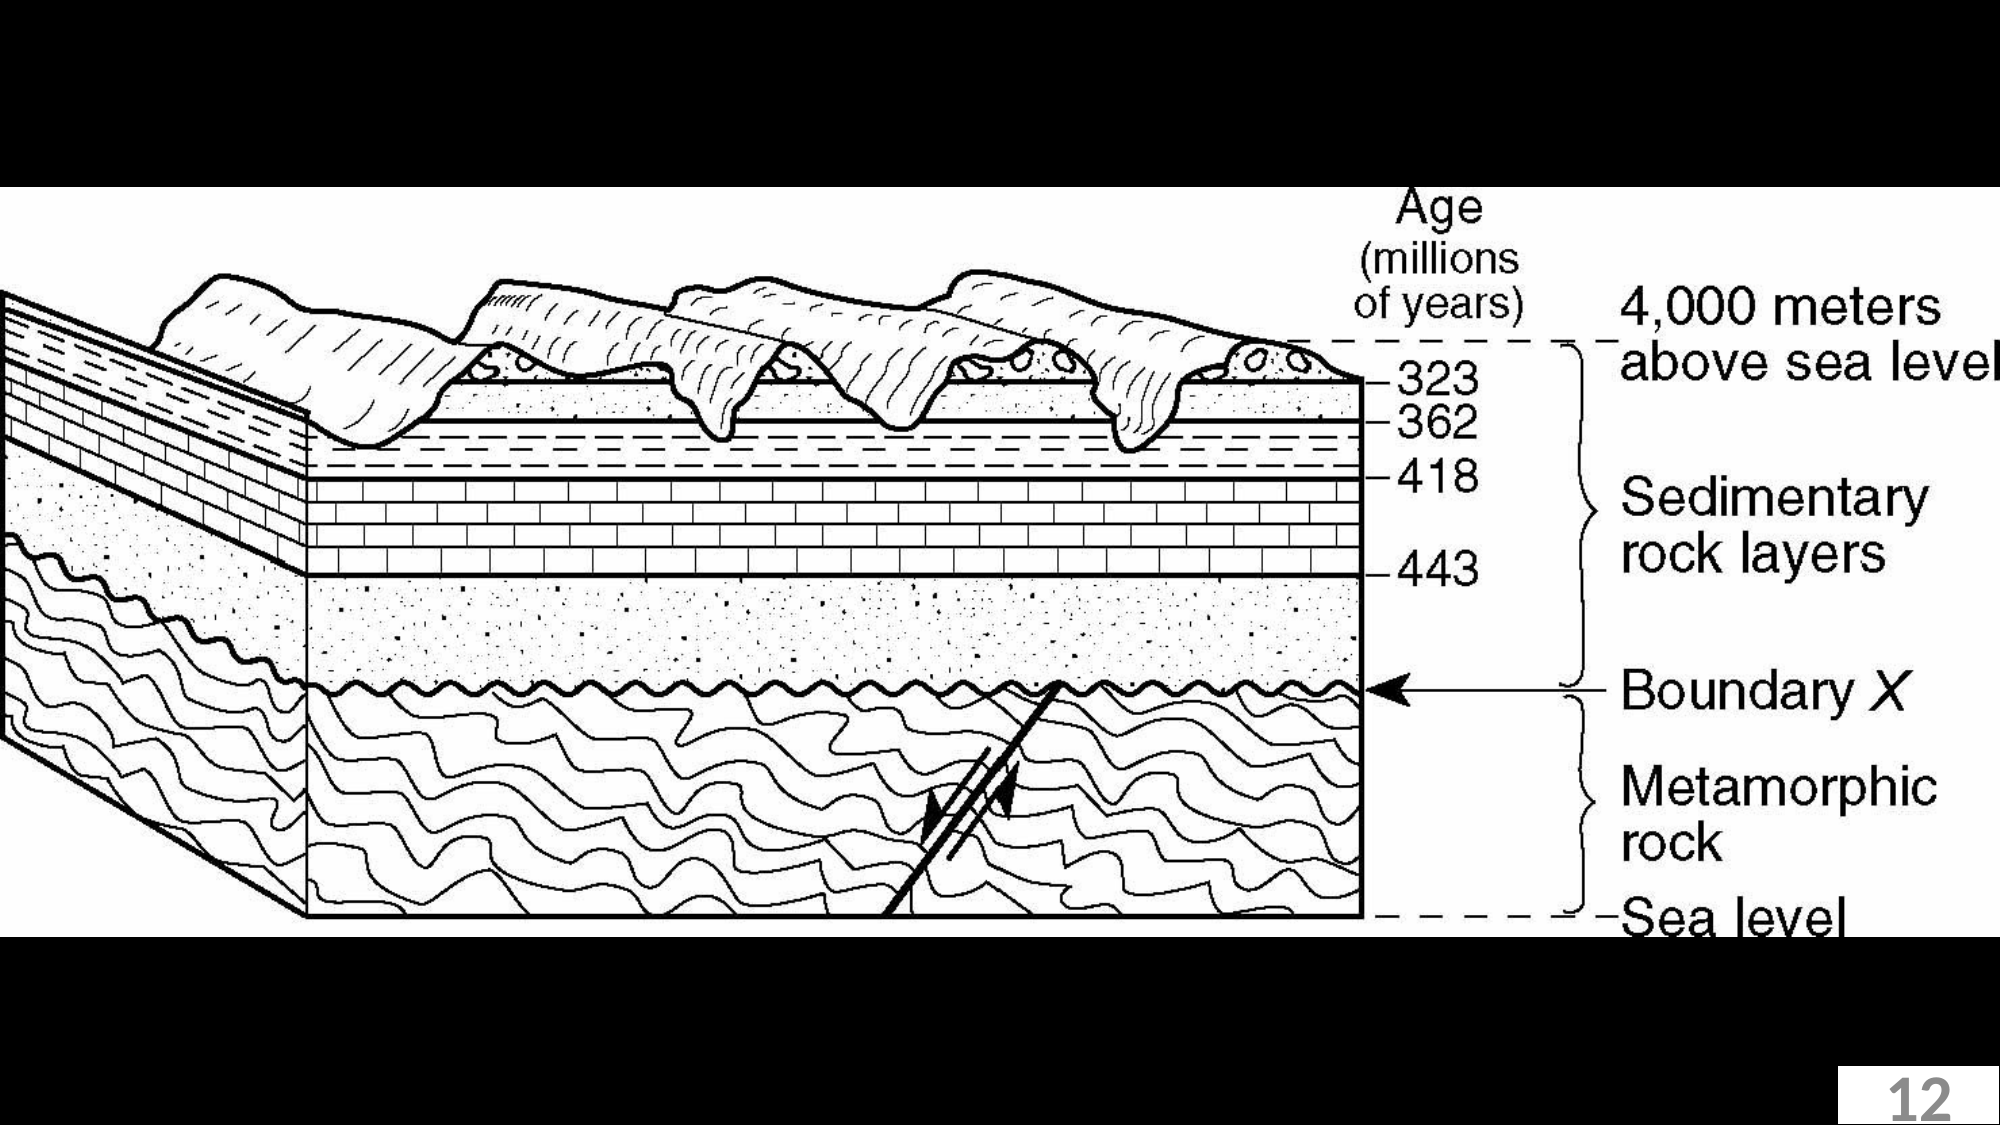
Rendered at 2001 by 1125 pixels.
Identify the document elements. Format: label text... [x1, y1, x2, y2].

slide_number 12 [1837, 1065, 2000, 1125]
picture [0, 187, 2000, 937]
